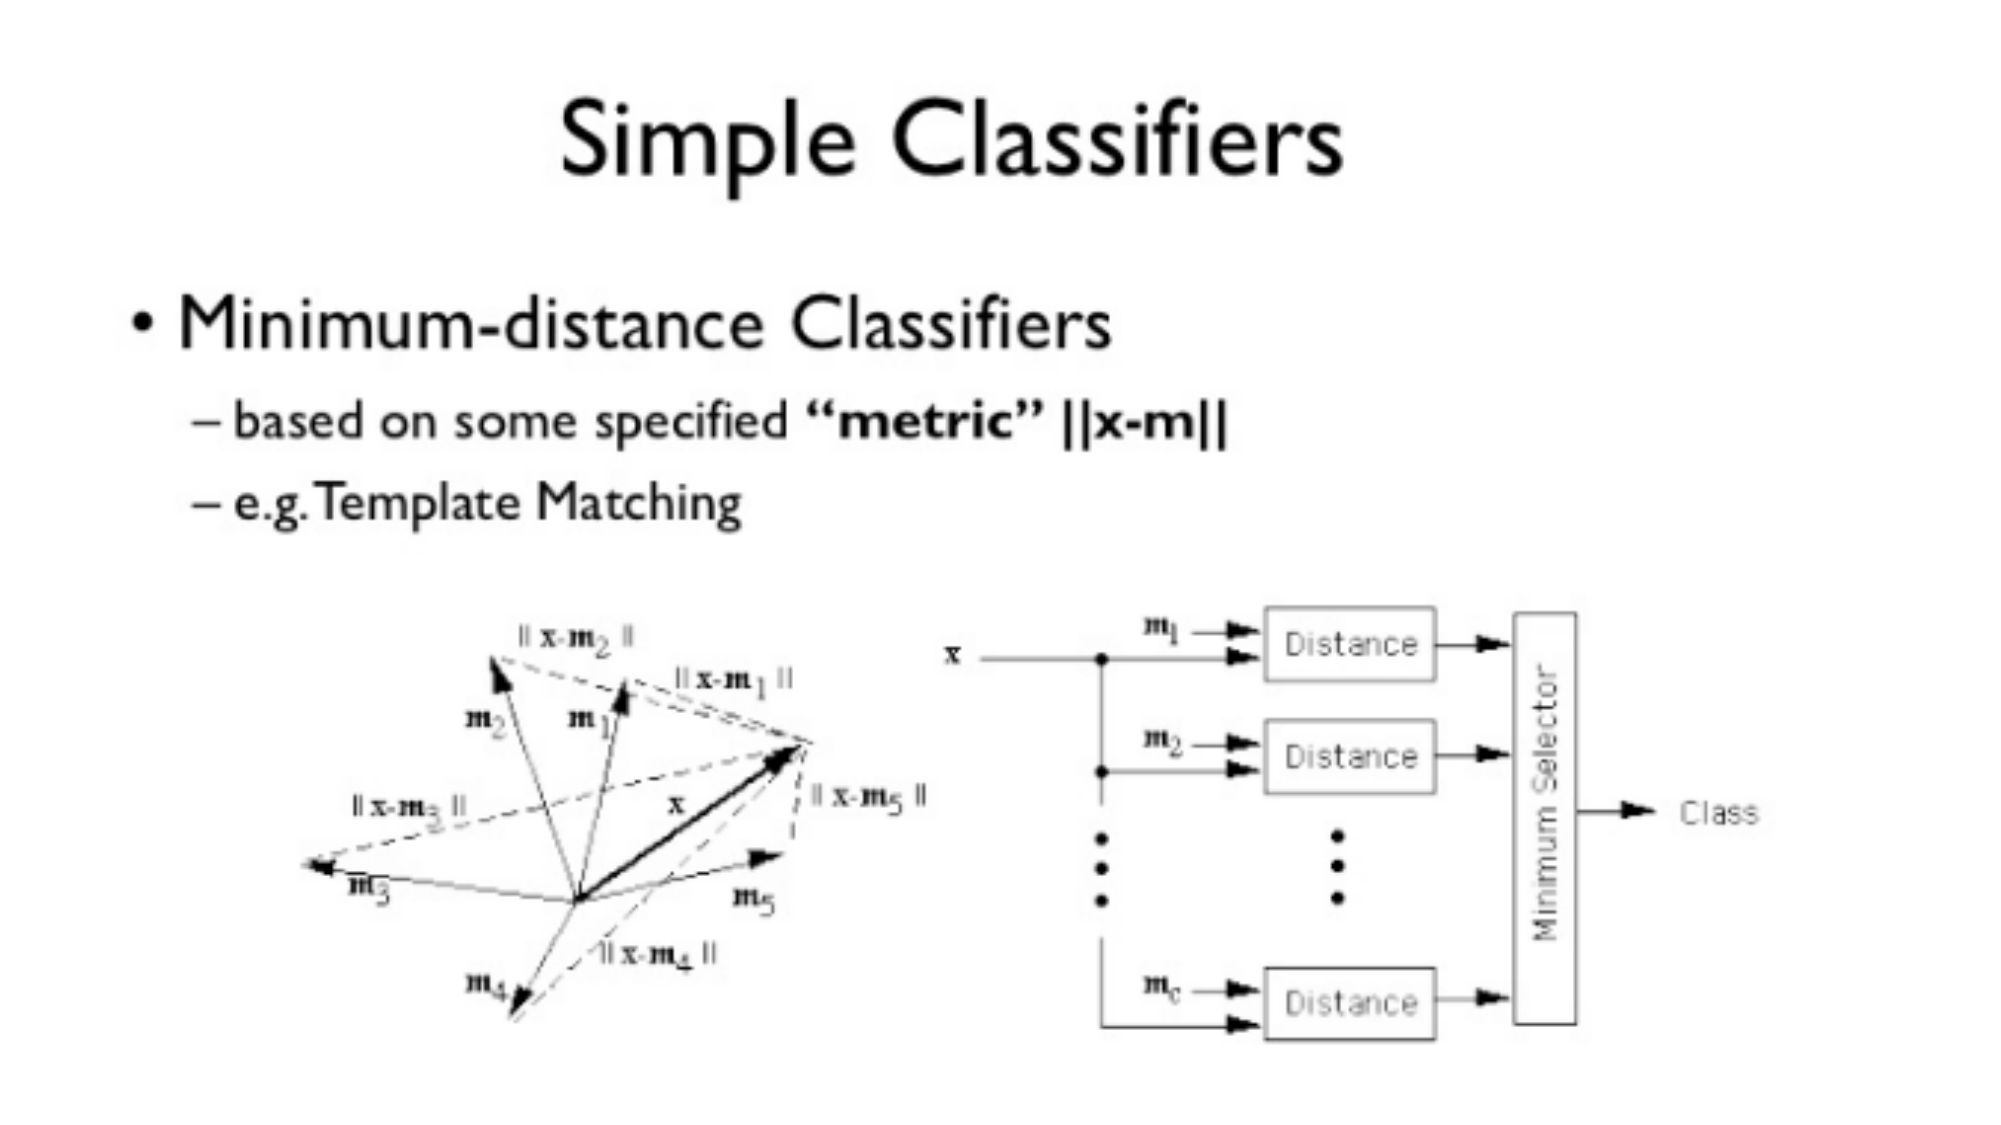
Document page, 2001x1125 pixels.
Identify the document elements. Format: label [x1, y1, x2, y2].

picture [85, 11, 1818, 1104]
